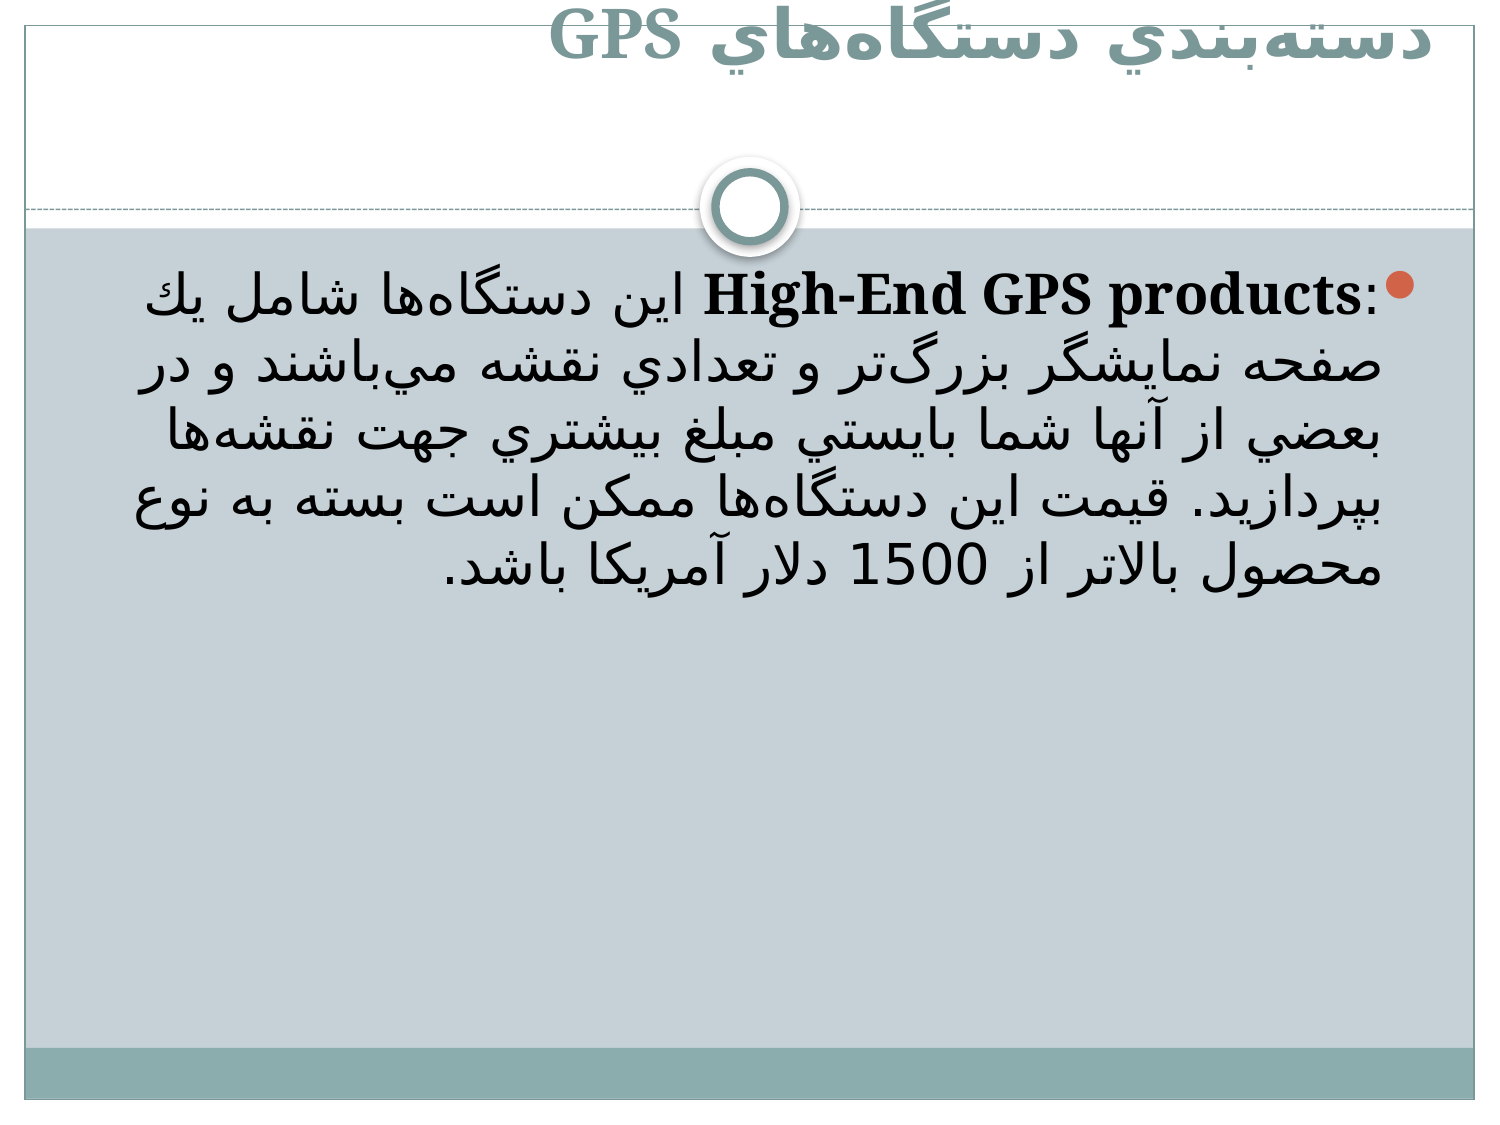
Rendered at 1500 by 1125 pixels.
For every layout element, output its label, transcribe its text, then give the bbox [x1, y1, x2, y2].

title دسته‌بندي دستگاه‌هاي GPS [49, 37, 1450, 162]
list :High-End GPS products اين دستگاه‌ها شامل يك صفحه نمايشگر بزرگ‌تر و تعدادي نقشه مي‌باشند و در بعضي از آنها شما بايستي مبلغ بيشتري جهت نقشه‌ها بپردازيد. قيمت اين دستگاه‌ها ممكن است بسته به نوع محصول بالاتر از 1500 دلار آمريكا باشد. [49, 250, 1445, 1001]
